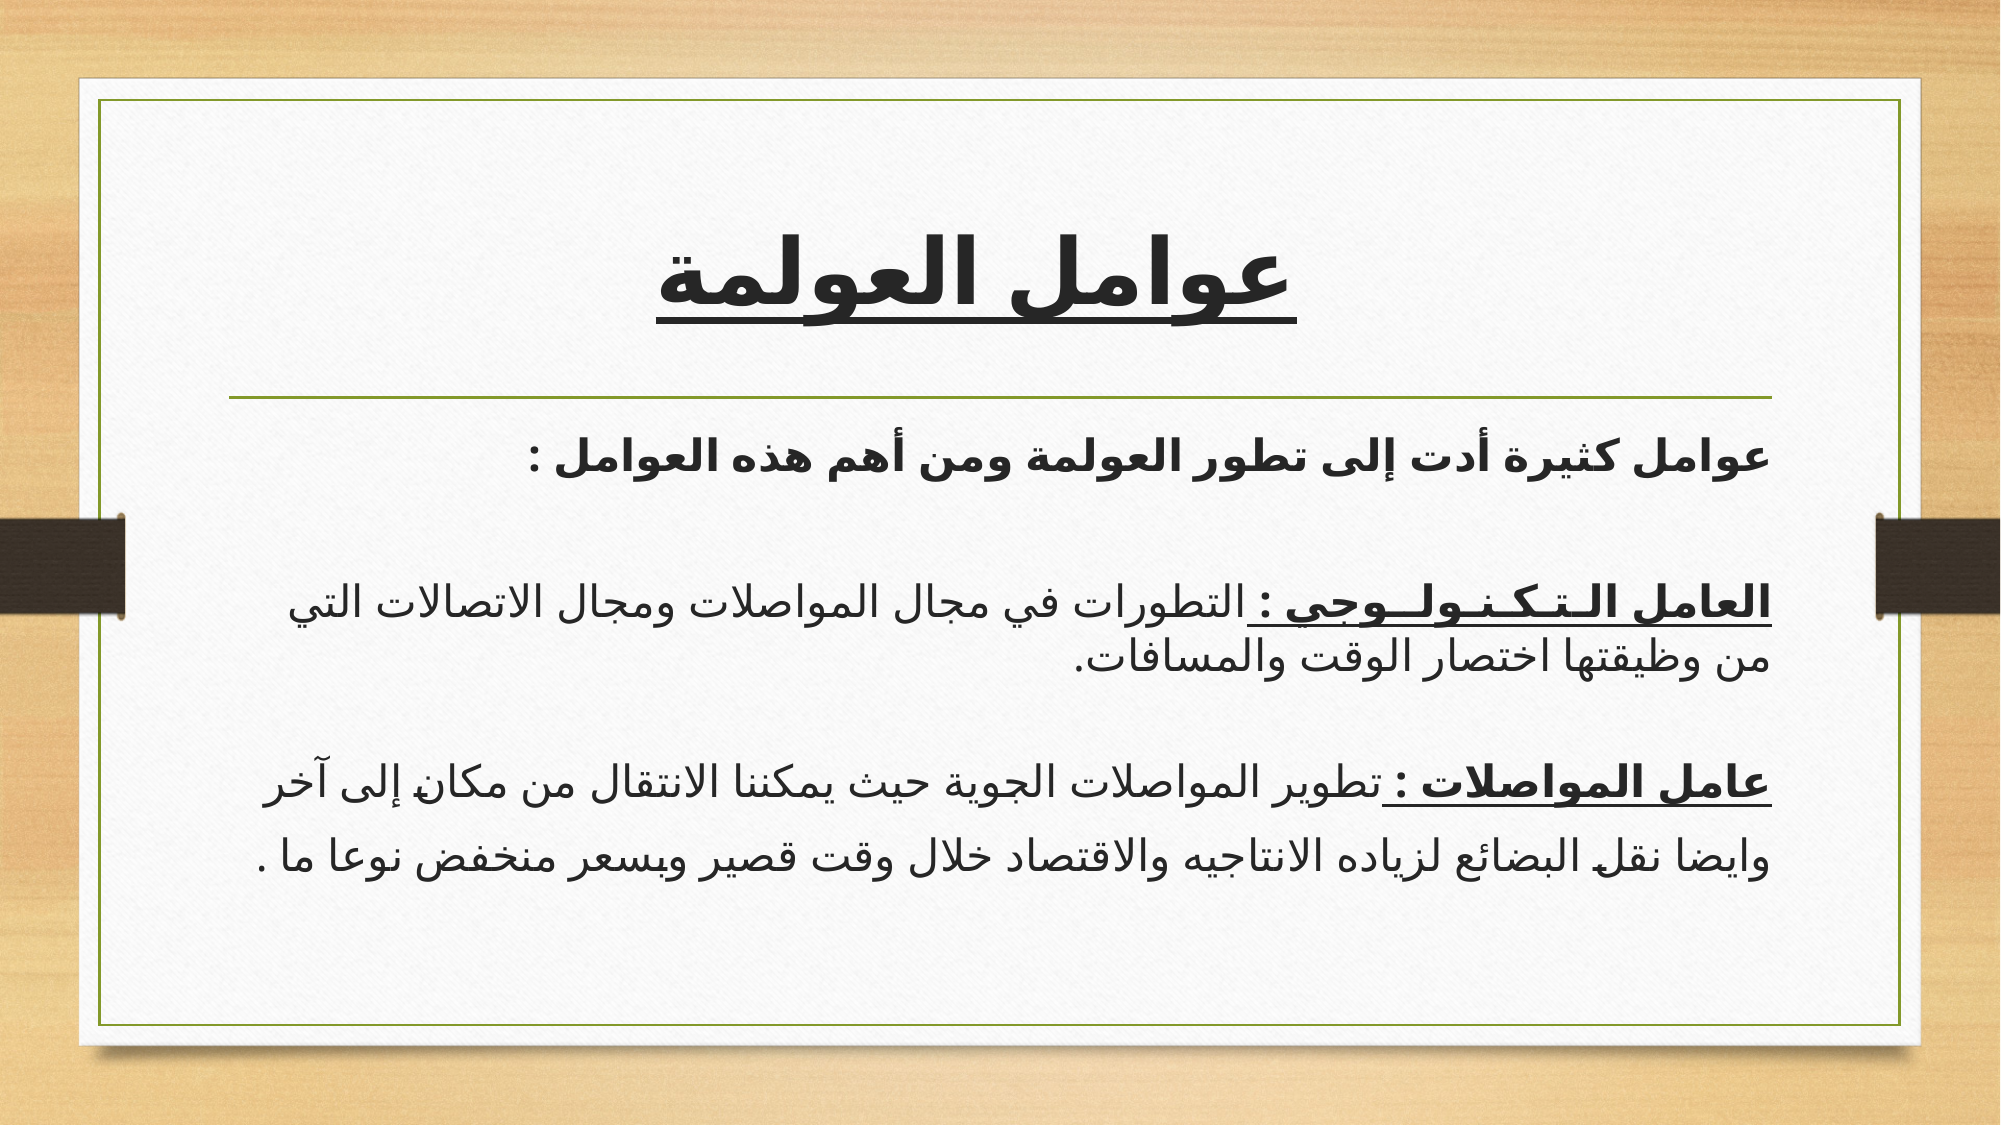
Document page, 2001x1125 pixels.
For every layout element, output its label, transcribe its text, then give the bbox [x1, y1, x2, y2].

list ﻋﻮاﻣﻞ كثيرة أدت ﺇﻟﻰ ﺗﻄﻮر العولمة ومن أهم هذه العوامل : اﻟﻌﺎﻣﻞ الـتـكـنـولــوجي : اﻟﺘﻄﻮرات ﻓﻲ ﻣﺠﺎل المواصلات ومجال الاتصالات التي من وظيقتها اختصار اﻟﻮﻗﺖ والمسافات. عامل المواصلات : ﺗﻄﻮﻳﺮ المواصلات اﻟﺠﻮﻳﺔ حيث يمكننا الانتقال ﻣﻦ ﻣﻜﺎن ﺇﻟﻰ ﺁﺧﺮ وايضا ﻧﻘﻞ البضائع لزياده الانتاجيه والاقتصاد خلال وﻗﺖ ﻗﺼﻴﺮ وبسعر ﻣﻨﺨﻔﺾ نوعا ما . [212, 419, 1788, 964]
title عوامل العولمة [212, 161, 1788, 375]
picture [0, 0, 2001, 1125]
